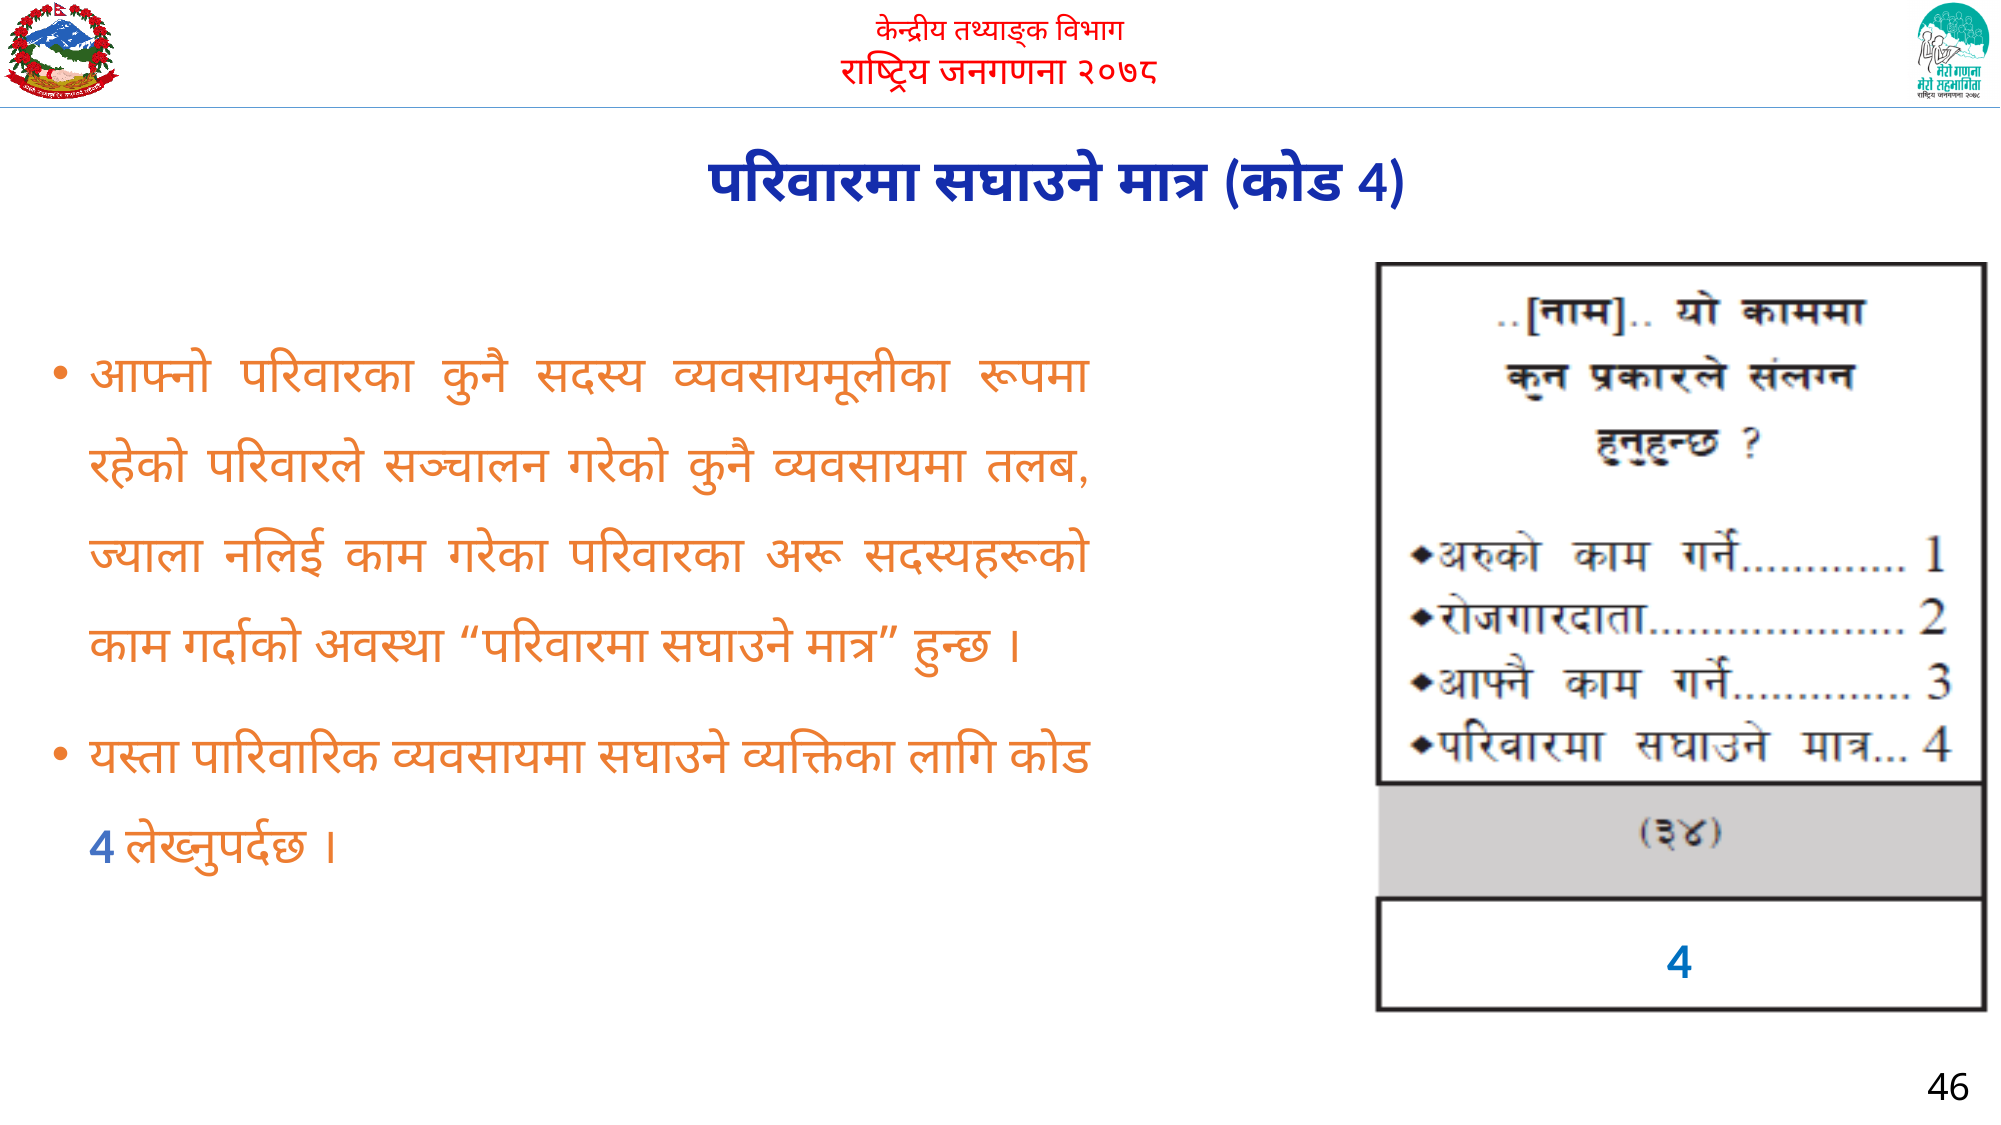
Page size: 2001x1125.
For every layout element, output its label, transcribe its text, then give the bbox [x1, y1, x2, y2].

list परिवारमा सघाउने मात्र (कोड 4) [260, 143, 1855, 238]
picture [1365, 262, 1994, 1015]
picture [1907, 0, 2000, 104]
list आफ्नो परिवारका कुनै सदस्य व्यवसायमूलीका रूपमा रहेको परिवारले सञ्चालन गरेको कुनै व्यवसायमा तलब, ज्याला नलिई काम गरेका परिवारका अरू सदस्यहरूको काम गर्दाको अवस्था “परिवारमा सघाउने मात्र” हुन्छ । यस्ता पारिवारिक व्यवसायमा सघाउने व्यक्तिका लागि कोड 4 लेख्नुपर्दछ । [37, 305, 1105, 1000]
picture [4, 2, 119, 99]
text_box 46 [1904, 1055, 1993, 1112]
